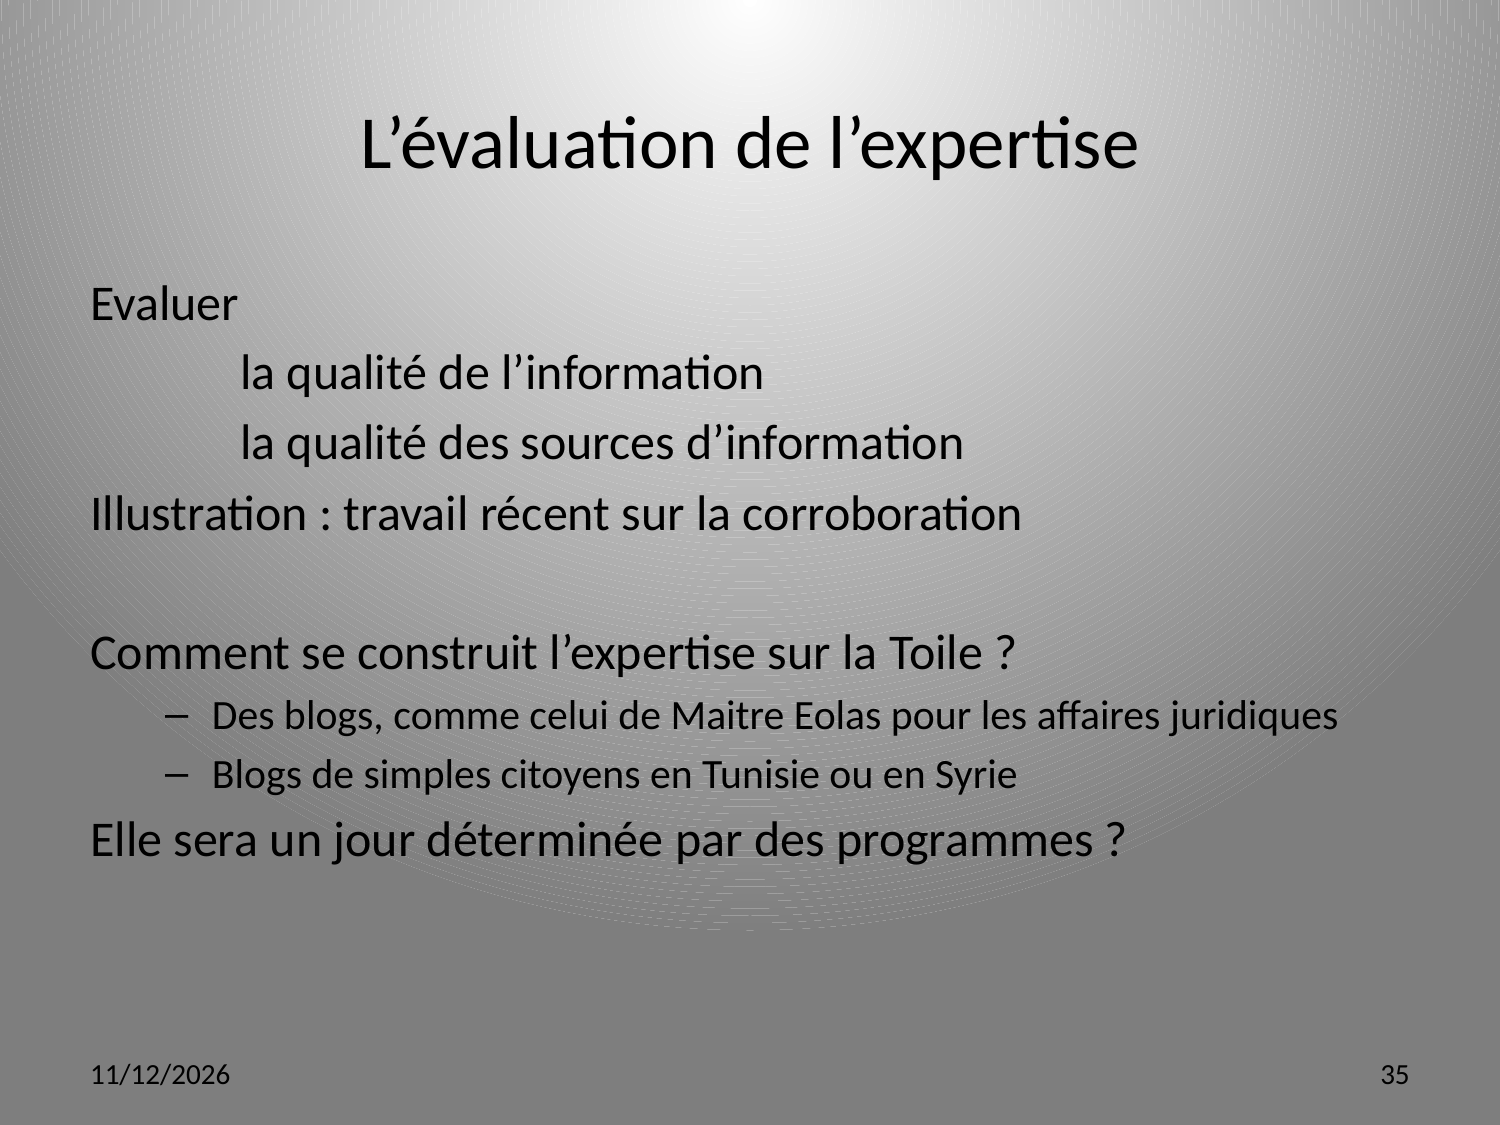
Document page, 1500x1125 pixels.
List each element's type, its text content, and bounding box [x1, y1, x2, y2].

slide_number 35 [1074, 1042, 1425, 1103]
list Evaluer la qualité de l’information la qualité des sources d’information Illustration : travail récent sur la corroboration Comment se construit l’expertise sur la Toile ? Des blogs, comme celui de Maitre Eolas pour les affaires juridiques Blogs de simples citoyens en Tunisie ou en Syrie Elle sera un jour déterminée par des programmes ? [75, 262, 1459, 1005]
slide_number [75, 1042, 425, 1103]
title L’évaluation de l’expertise [75, 45, 1425, 233]
